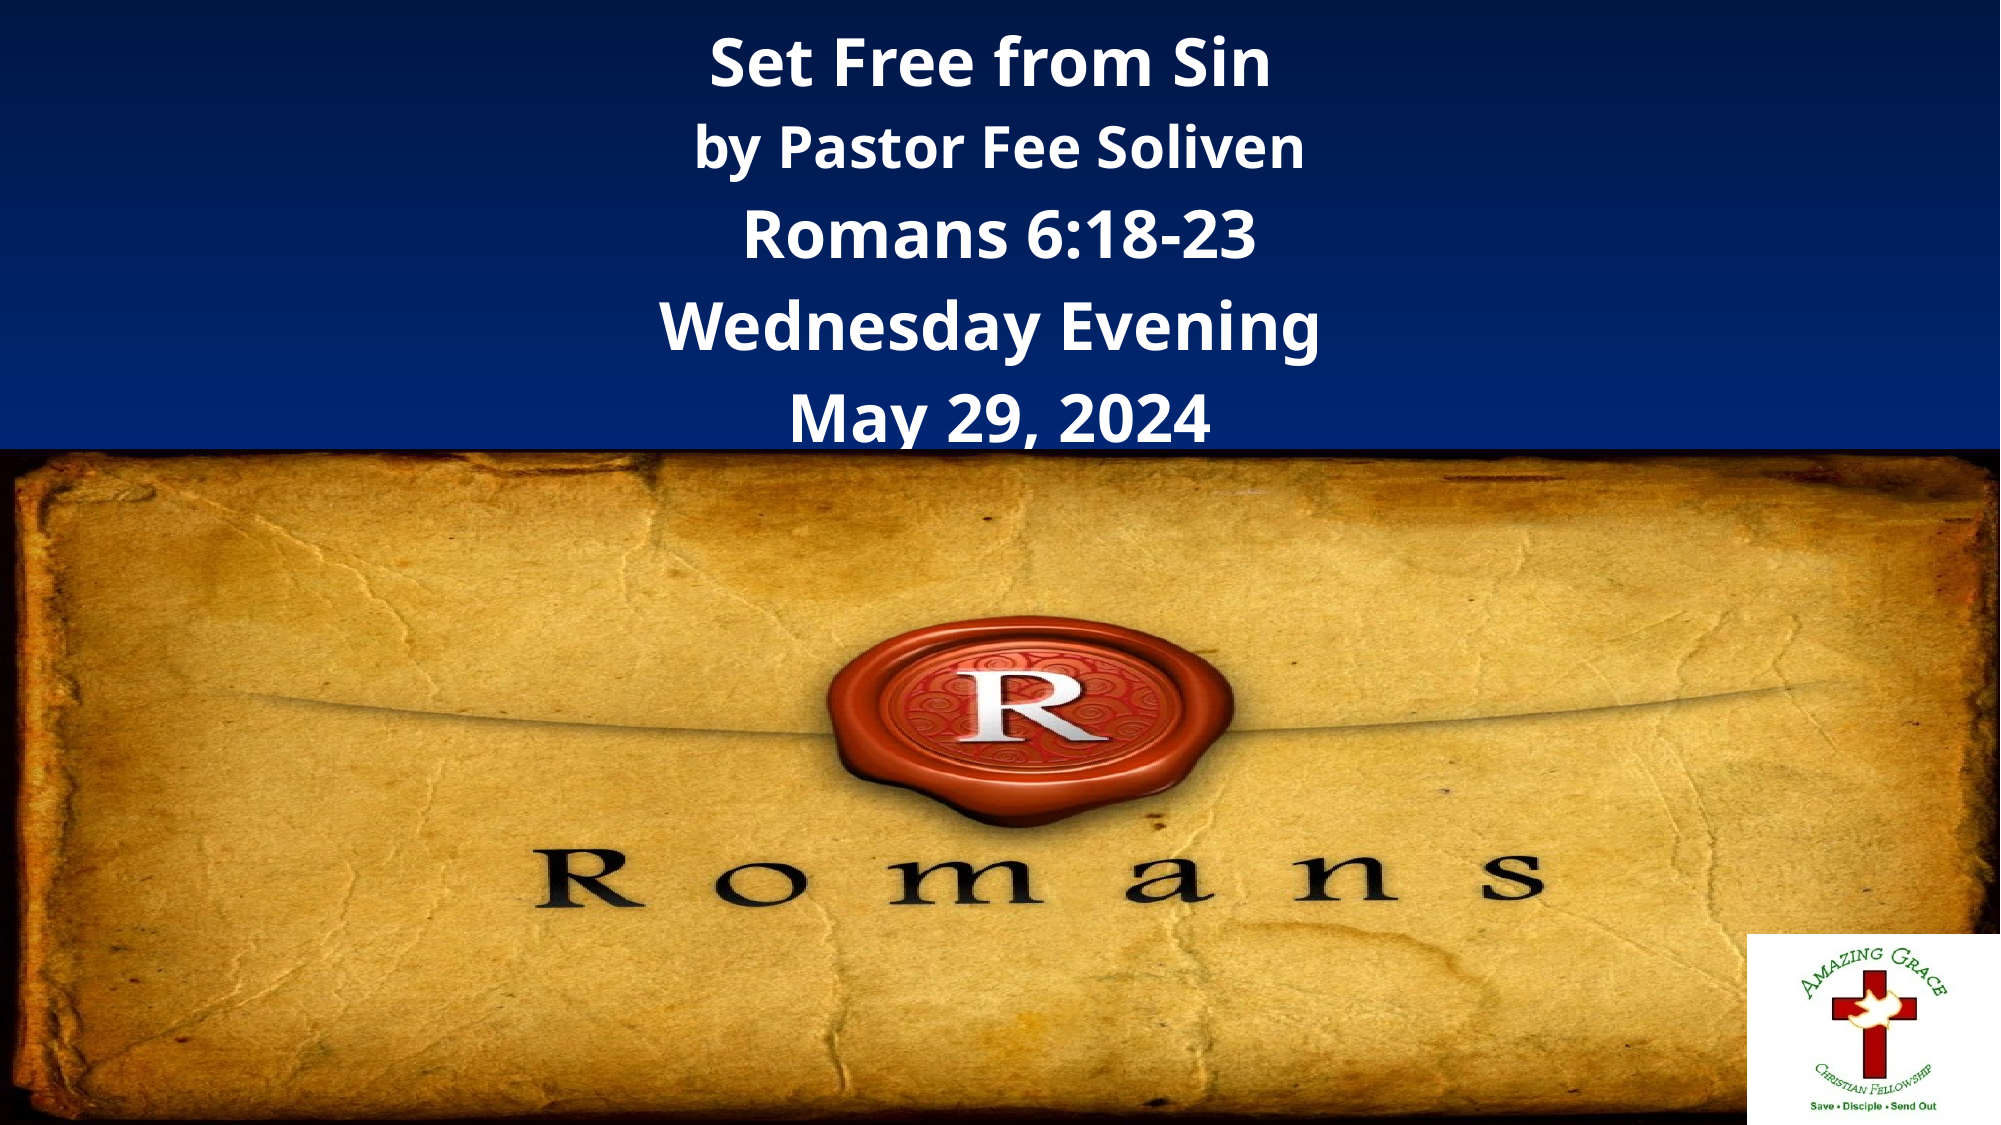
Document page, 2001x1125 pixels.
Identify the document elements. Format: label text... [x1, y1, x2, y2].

picture [0, 449, 2000, 1125]
text_box Set Free from Sin by Pastor Fee Soliven Romans 6:18-23 Wednesday Evening May 29, 2024 [0, 0, 2000, 313]
